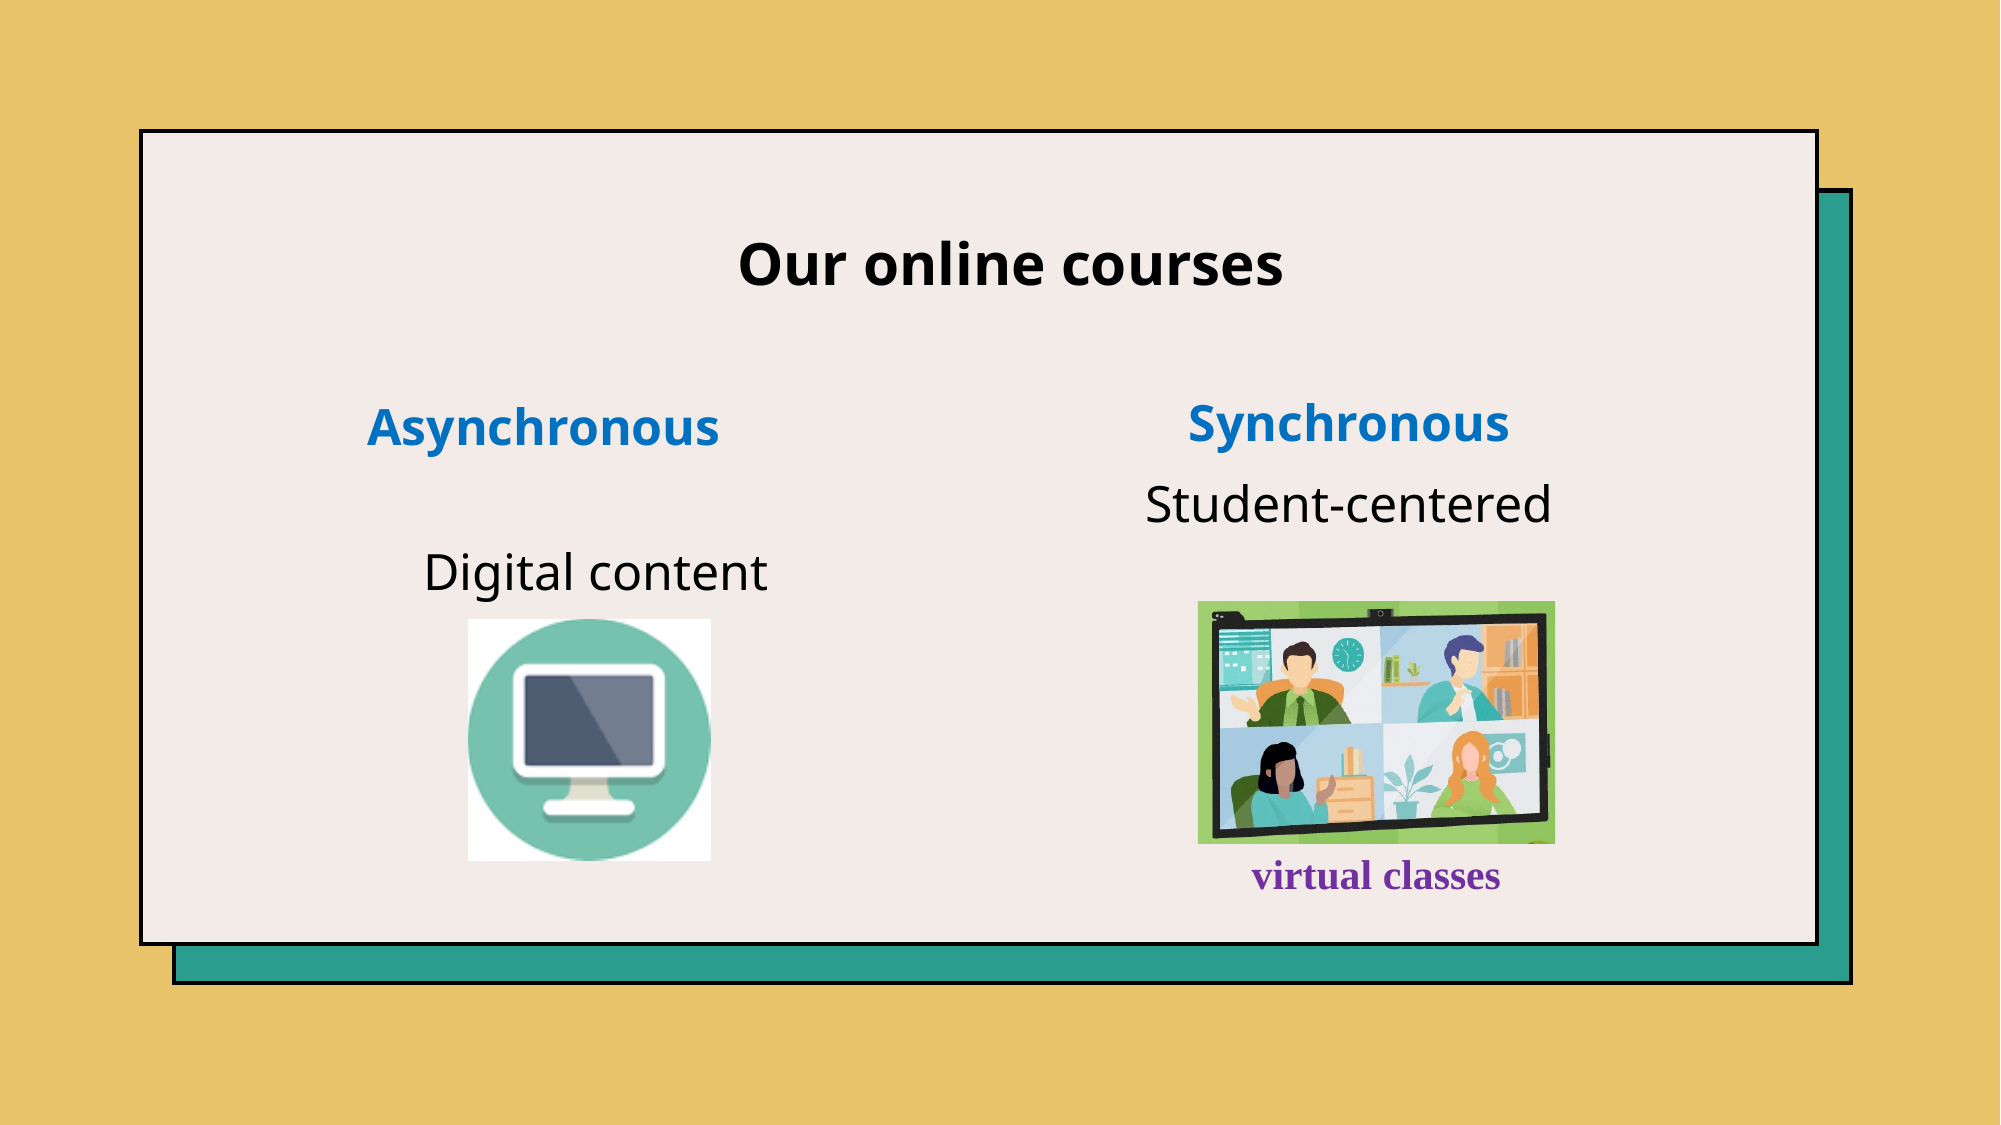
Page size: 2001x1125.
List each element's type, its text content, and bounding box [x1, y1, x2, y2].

text_box Our online courses [218, 219, 1803, 304]
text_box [351, 383, 828, 861]
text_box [1069, 379, 1629, 906]
